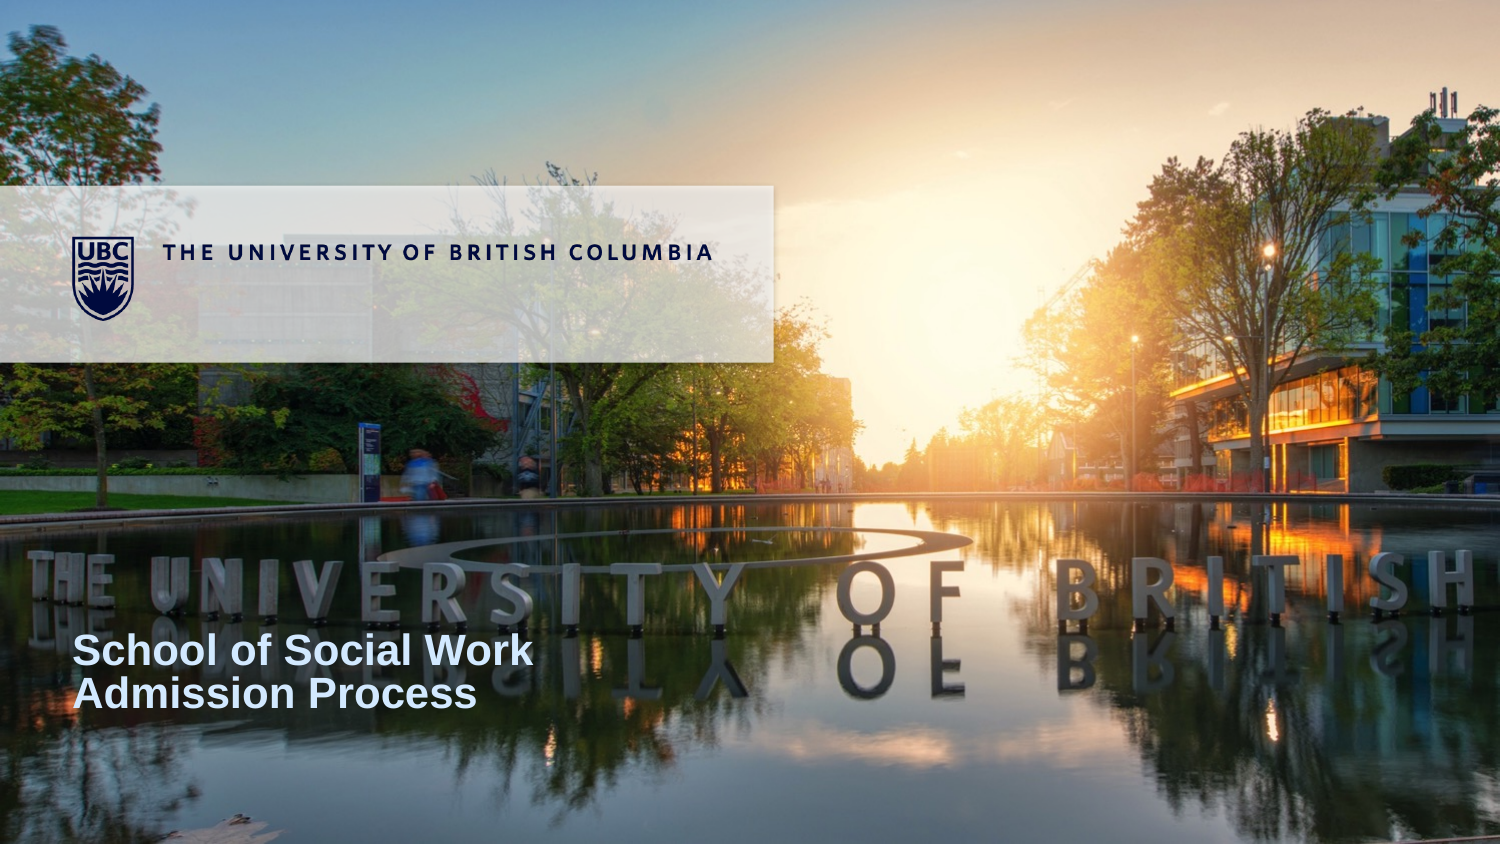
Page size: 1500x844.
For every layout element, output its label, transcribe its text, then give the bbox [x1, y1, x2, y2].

picture [0, 0, 1500, 844]
title School of Social Work Admission Process [71, 622, 1329, 725]
picture [72, 236, 712, 321]
